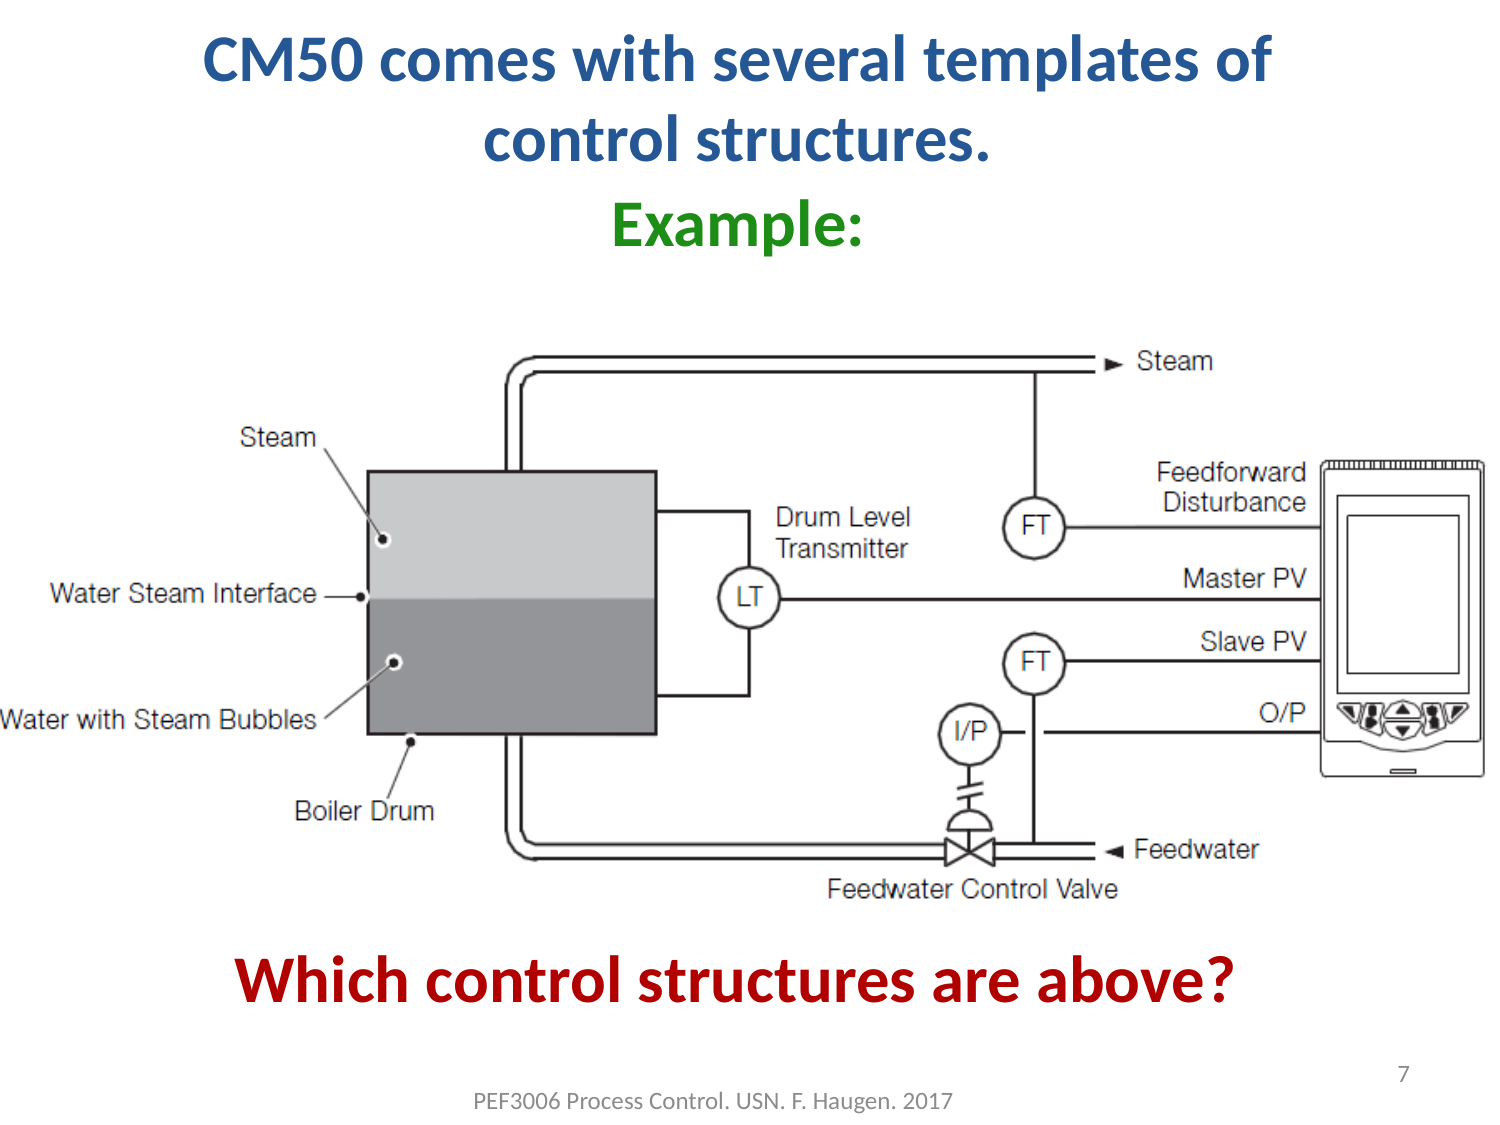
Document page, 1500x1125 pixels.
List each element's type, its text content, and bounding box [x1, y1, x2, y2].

text_box Which control structures are above? [15, 928, 1457, 1035]
picture [0, 338, 1495, 918]
slide_number 7 [1074, 1042, 1425, 1103]
text_box Example: [17, 172, 1460, 279]
footer PEF3006 Process Control. USN. F. Haugen. 2017 [288, 1069, 1140, 1125]
text_box CM50 comes with several templates of control structures. [17, 7, 1459, 114]
